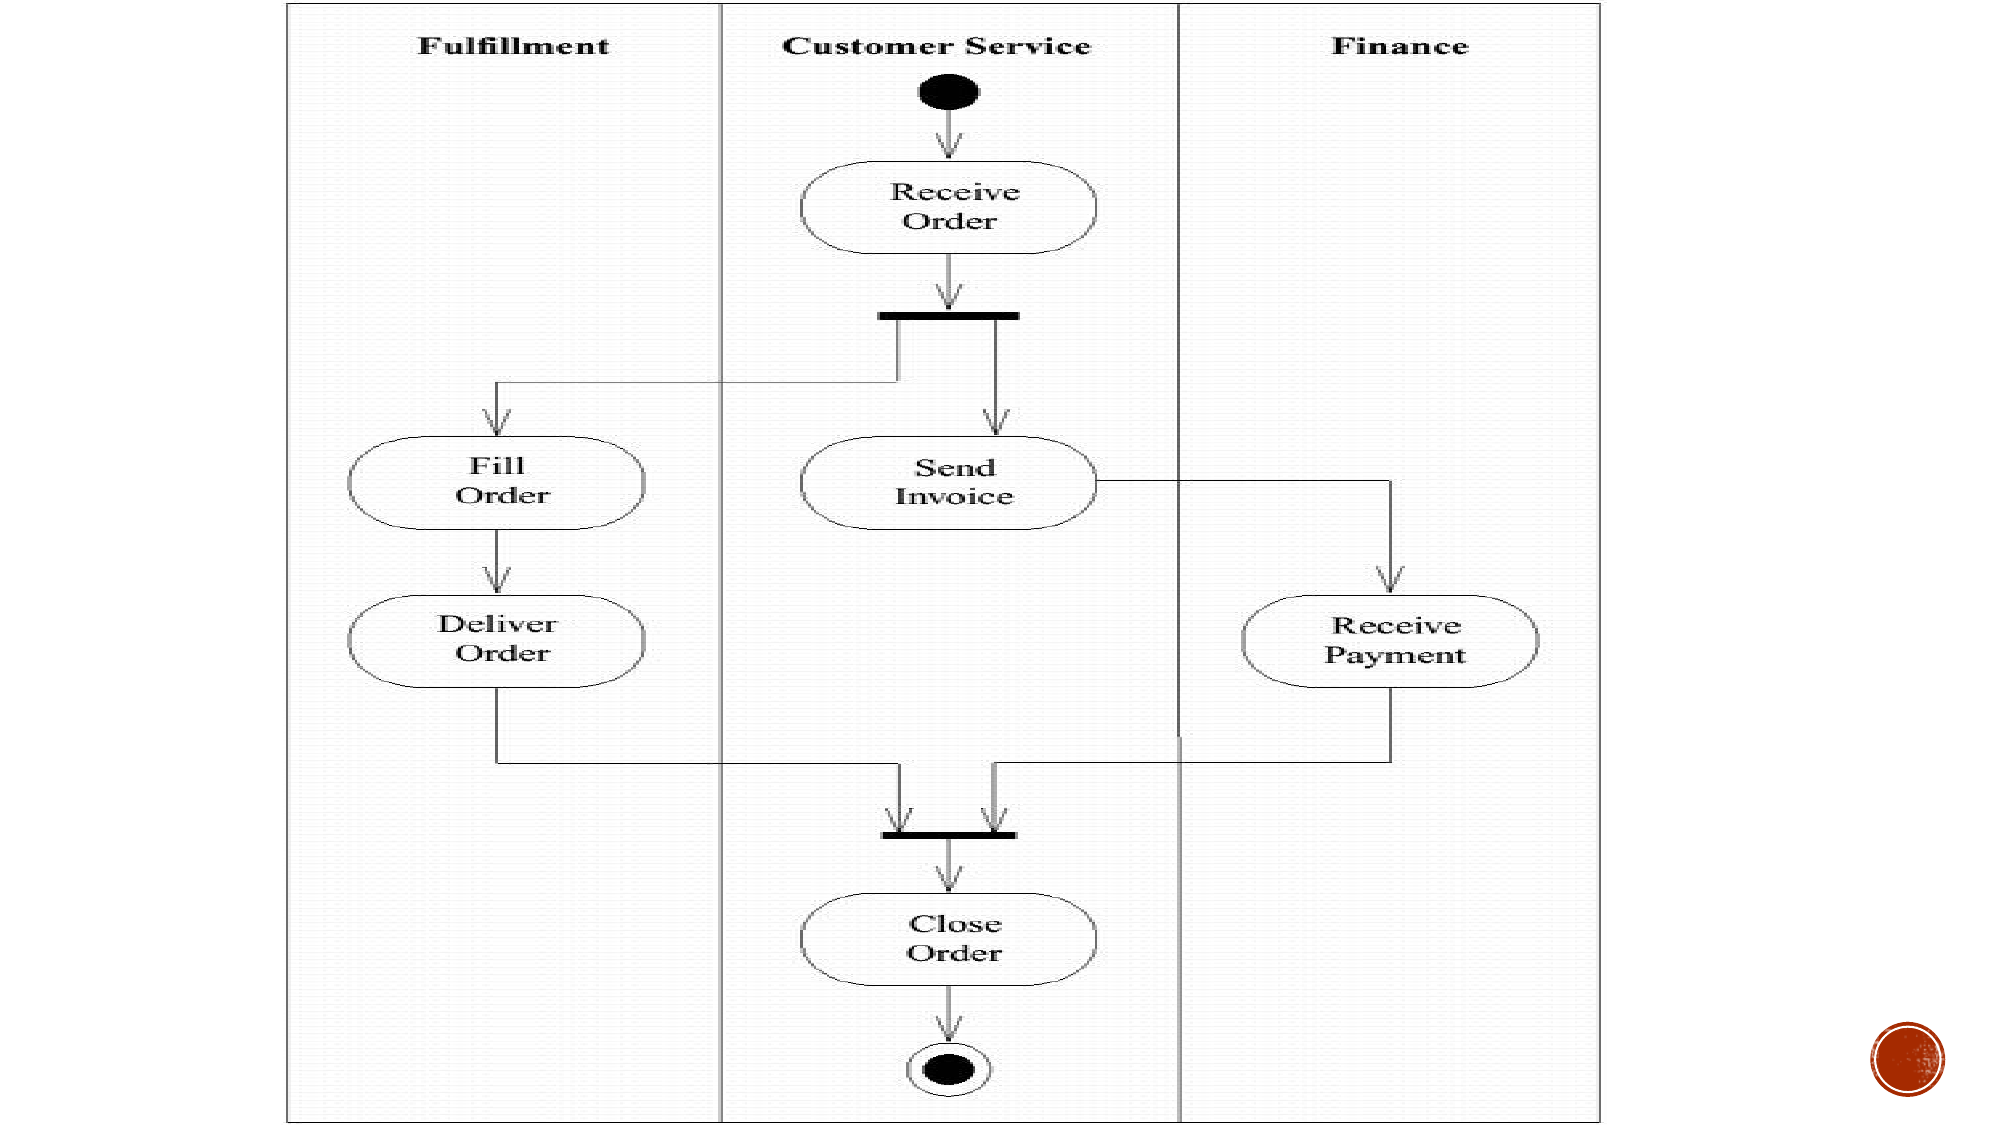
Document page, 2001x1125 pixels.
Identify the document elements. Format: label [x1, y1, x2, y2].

picture [281, 0, 1607, 1125]
